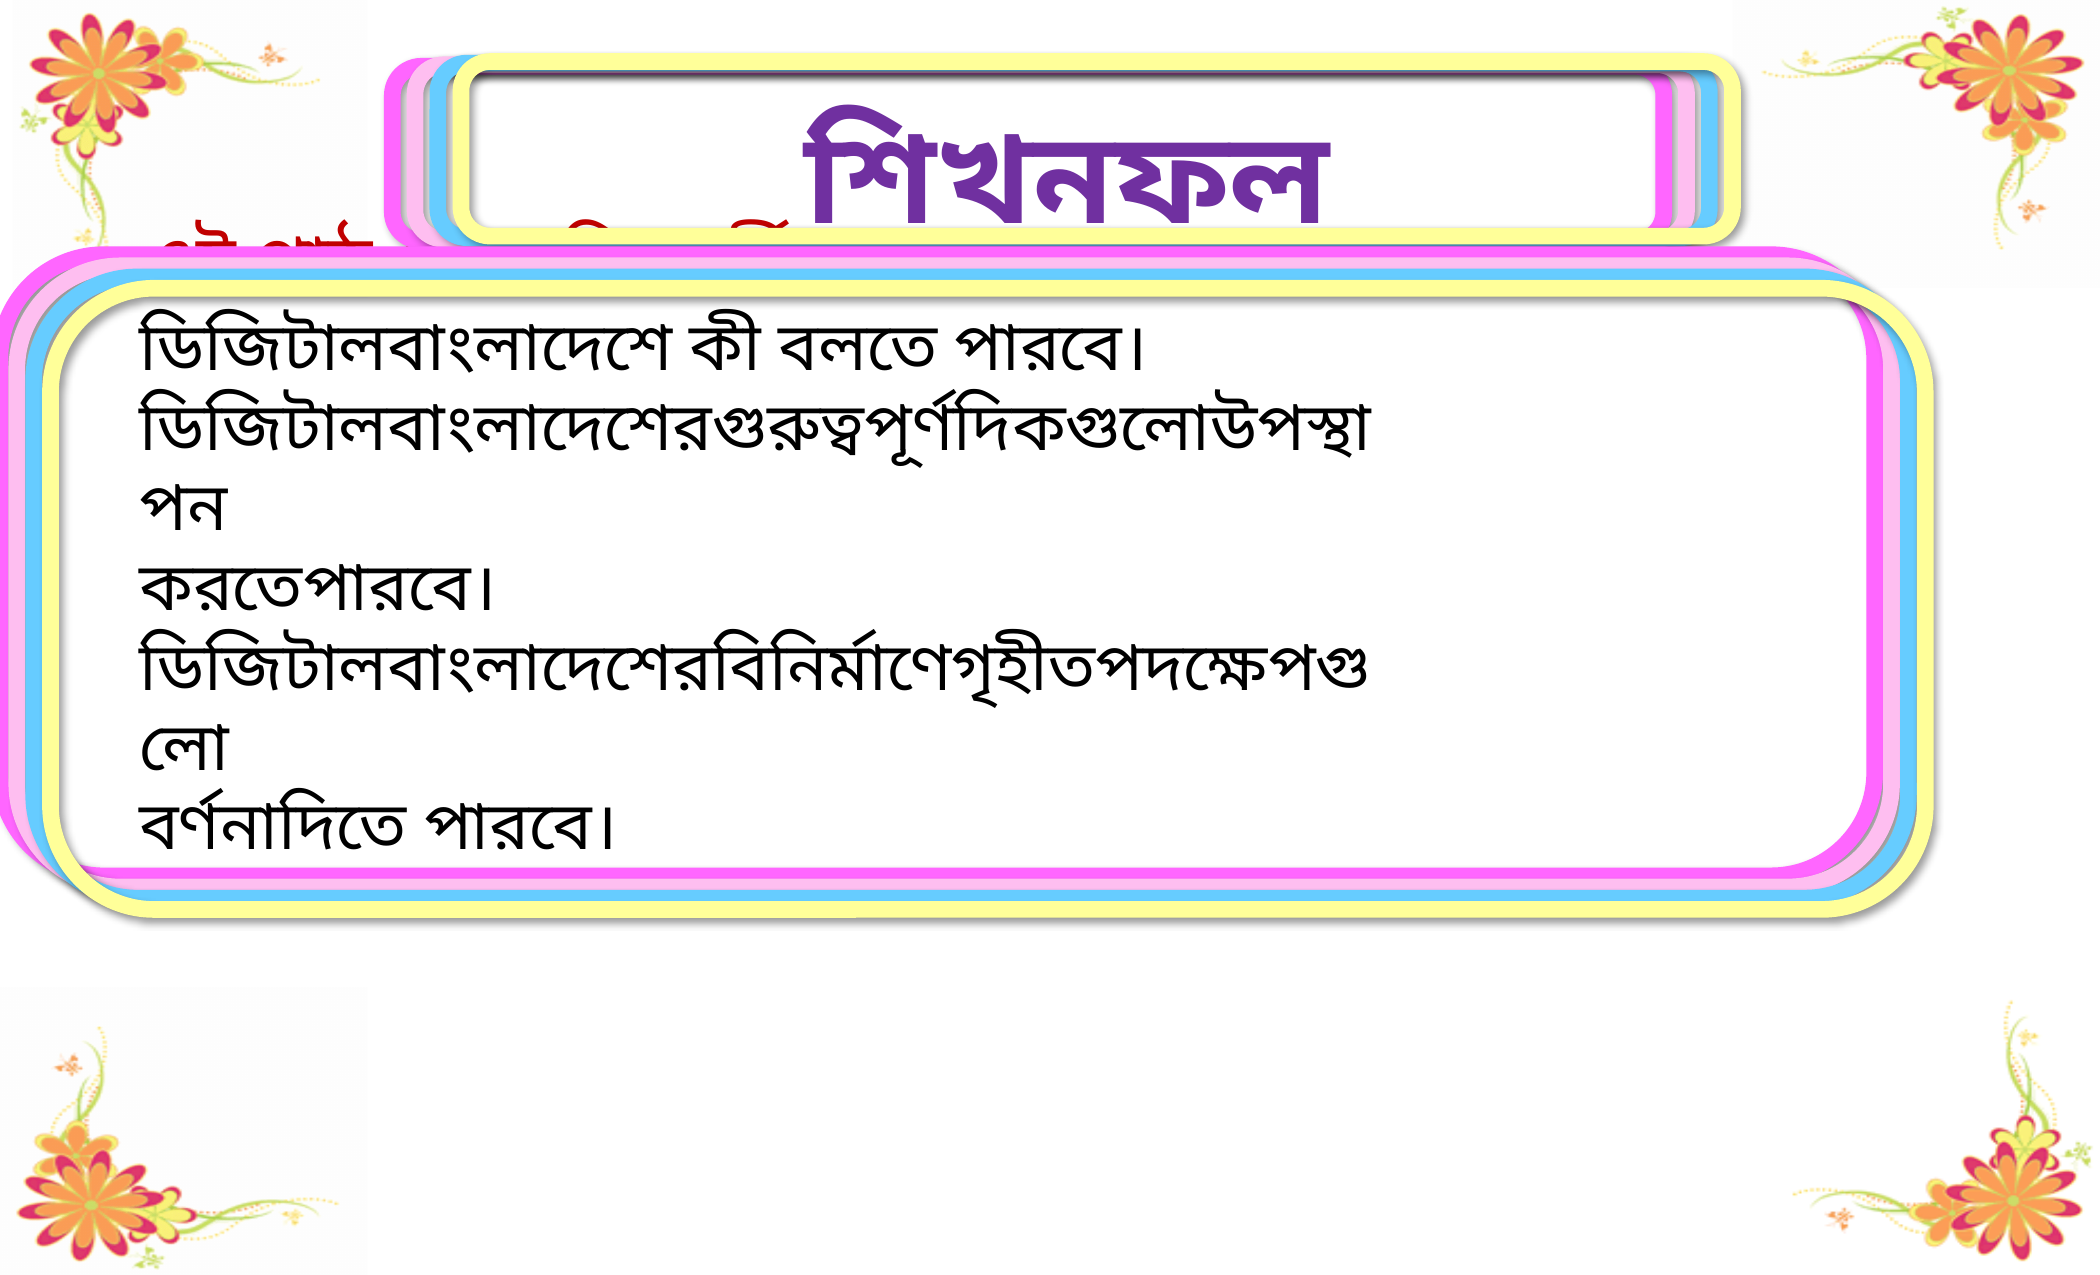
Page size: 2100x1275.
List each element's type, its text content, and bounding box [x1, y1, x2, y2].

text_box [0, 254, 1926, 910]
picture [12, 0, 367, 254]
text_box শিখনফল [507, 84, 967, 251]
picture [1745, 977, 2100, 1275]
picture [0, 988, 367, 1275]
picture [1734, 0, 2100, 287]
text_box শিখনফল [1157, 84, 1628, 251]
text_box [972, 0, 1153, 251]
